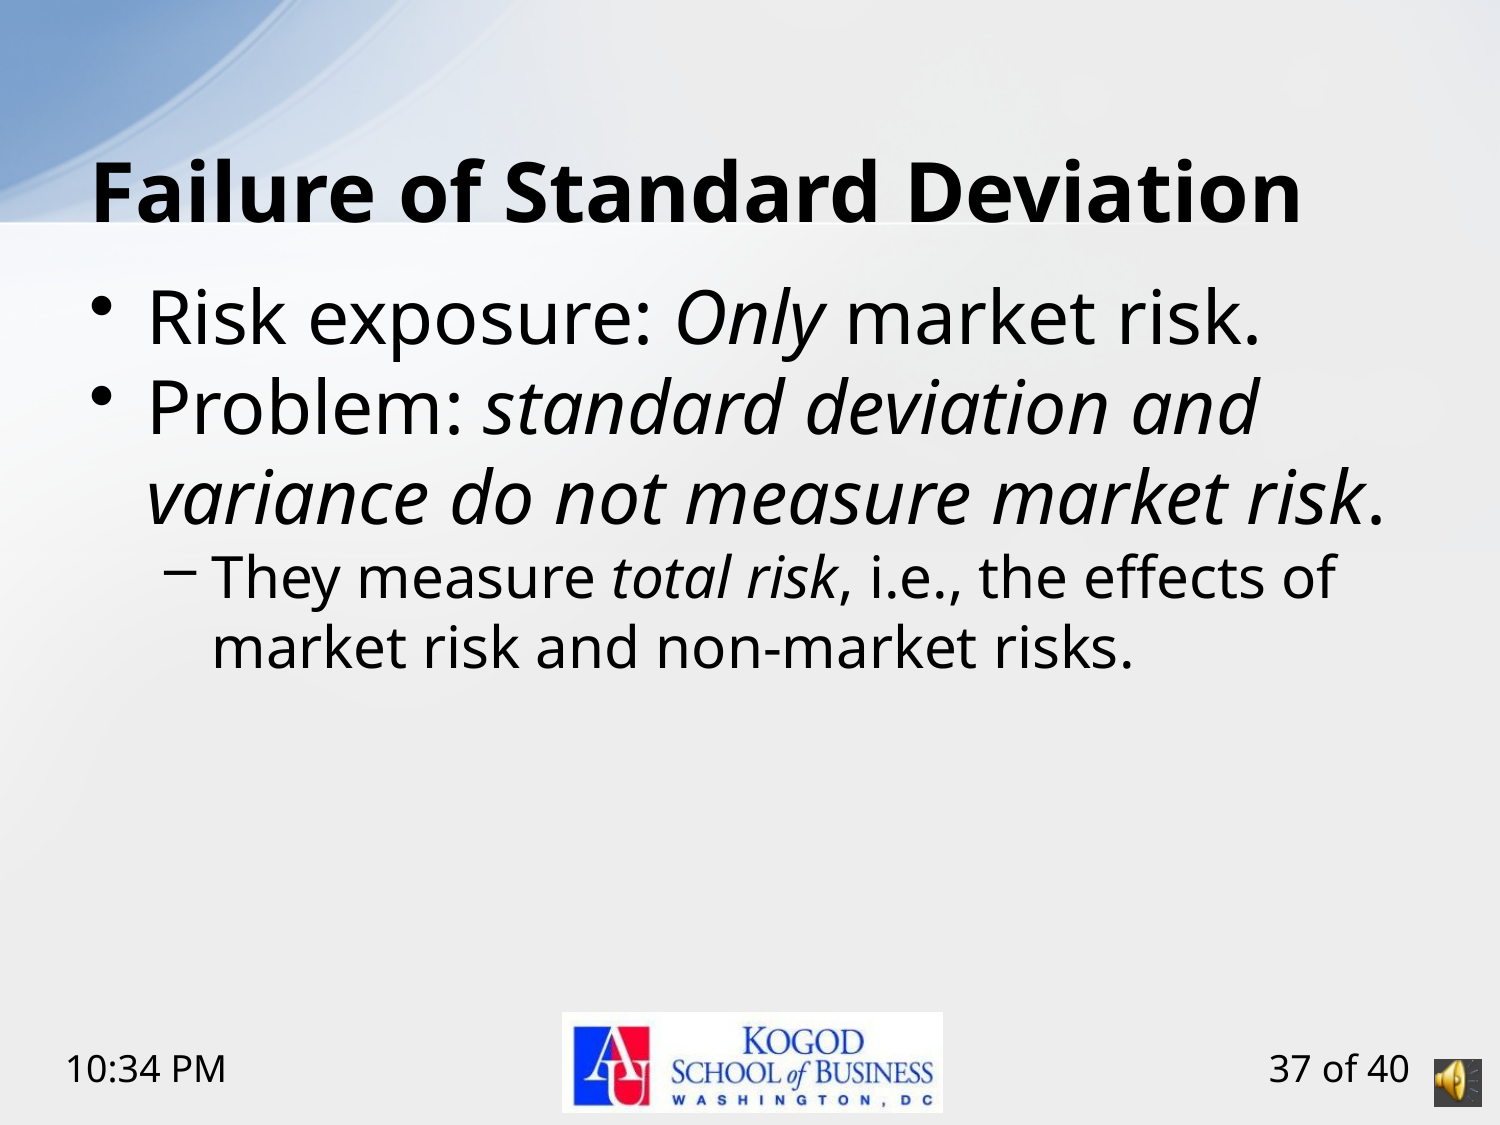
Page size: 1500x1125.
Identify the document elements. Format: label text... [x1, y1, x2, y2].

title Failure of Standard Deviation [75, 58, 1425, 247]
picture [0, 0, 1500, 1125]
list Risk exposure: Only market risk. Problem: standard deviation and variance do not measure market risk. They measure total risk, i.e., the effects of market risk and non-market risks. [75, 262, 1425, 1005]
